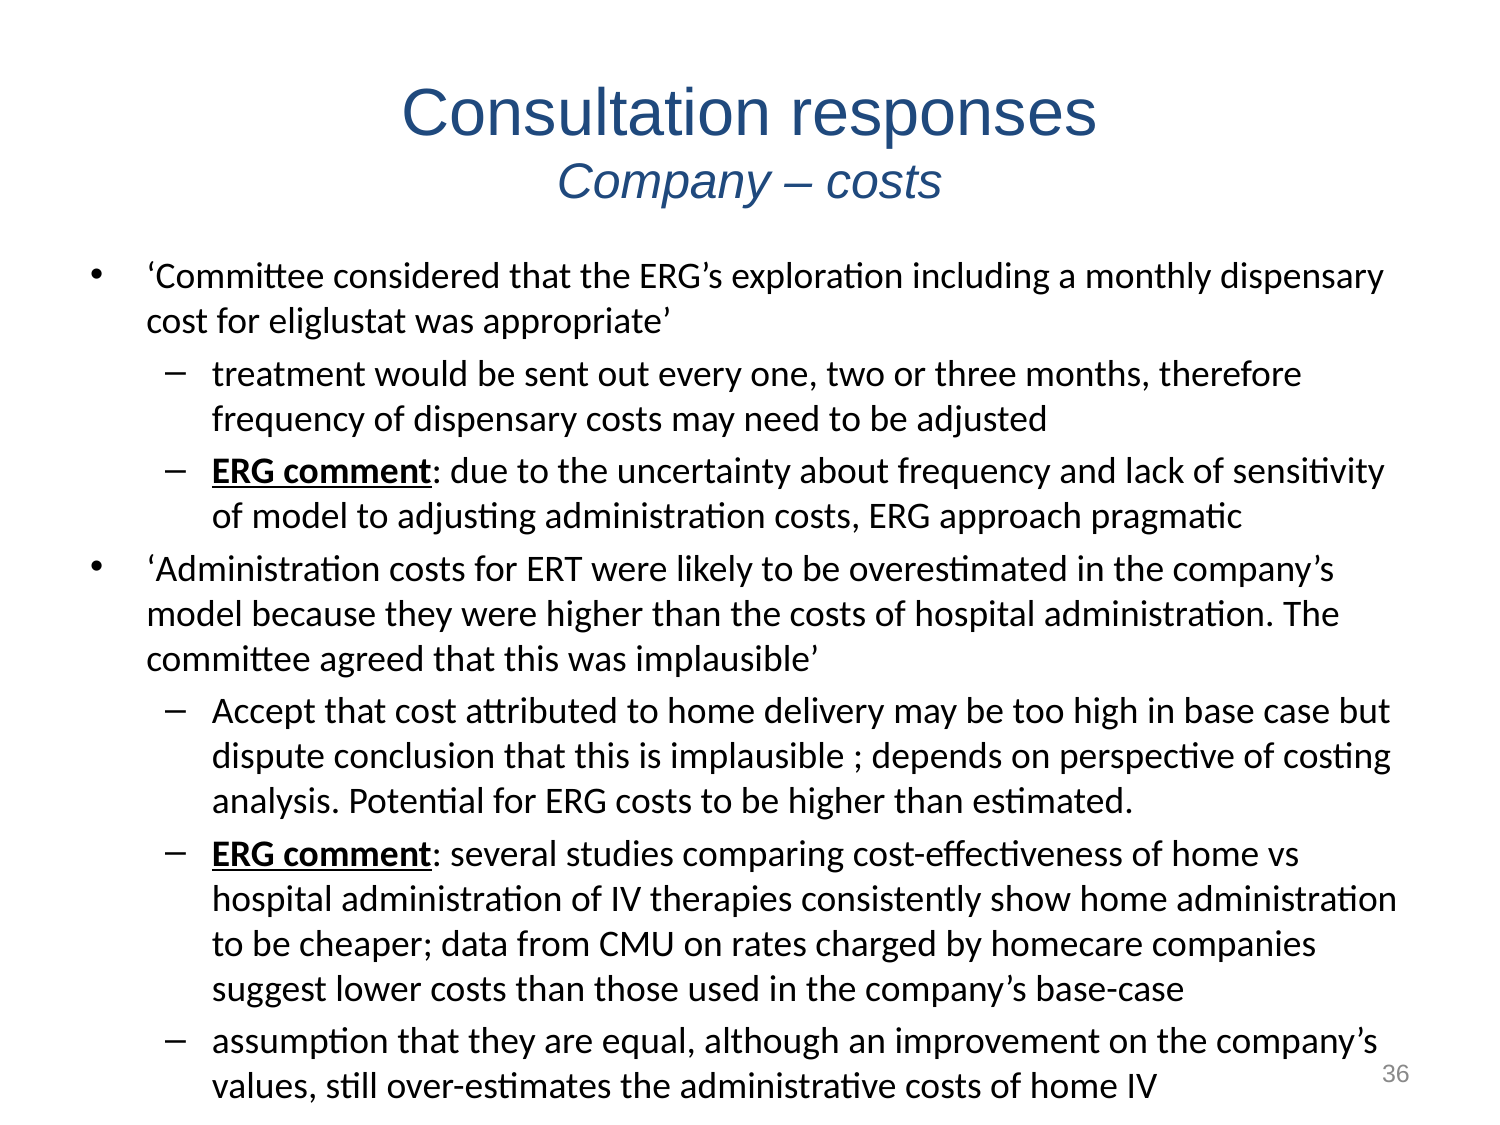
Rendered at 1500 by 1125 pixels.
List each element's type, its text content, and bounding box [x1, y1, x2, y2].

slide_number 36 [1074, 1042, 1425, 1103]
title Consultation responses Company – costs [75, 45, 1425, 233]
list ‘Committee considered that the ERG’s exploration including a monthly dispensary cost for eliglustat was appropriate’ treatment would be sent out every one, two or three months, therefore frequency of dispensary costs may need to be adjusted ERG comment: due to the uncertainty about frequency and lack of sensitivity of model to adjusting administration costs, ERG approach pragmatic ‘Administration costs for ERT were likely to be overestimated in the company’s model because they were higher than the costs of hospital administration. The committee agreed that this was implausible’ Accept that cost attributed to home delivery may be too high in base case but dispute conclusion that this is implausible ; depends on perspective of costing analysis. Potential for ERG costs to be higher than estimated. ERG comment: several studies comparing cost-effectiveness of home vs hospital administration of IV therapies consistently show home administration to be cheaper; data from CMU on rates charged by homecare companies suggest lower costs than those used in the company’s base-case assumption that they are equal, although an improvement on the company’s values, still over-estimates the administrative costs of home IV [75, 243, 1425, 986]
